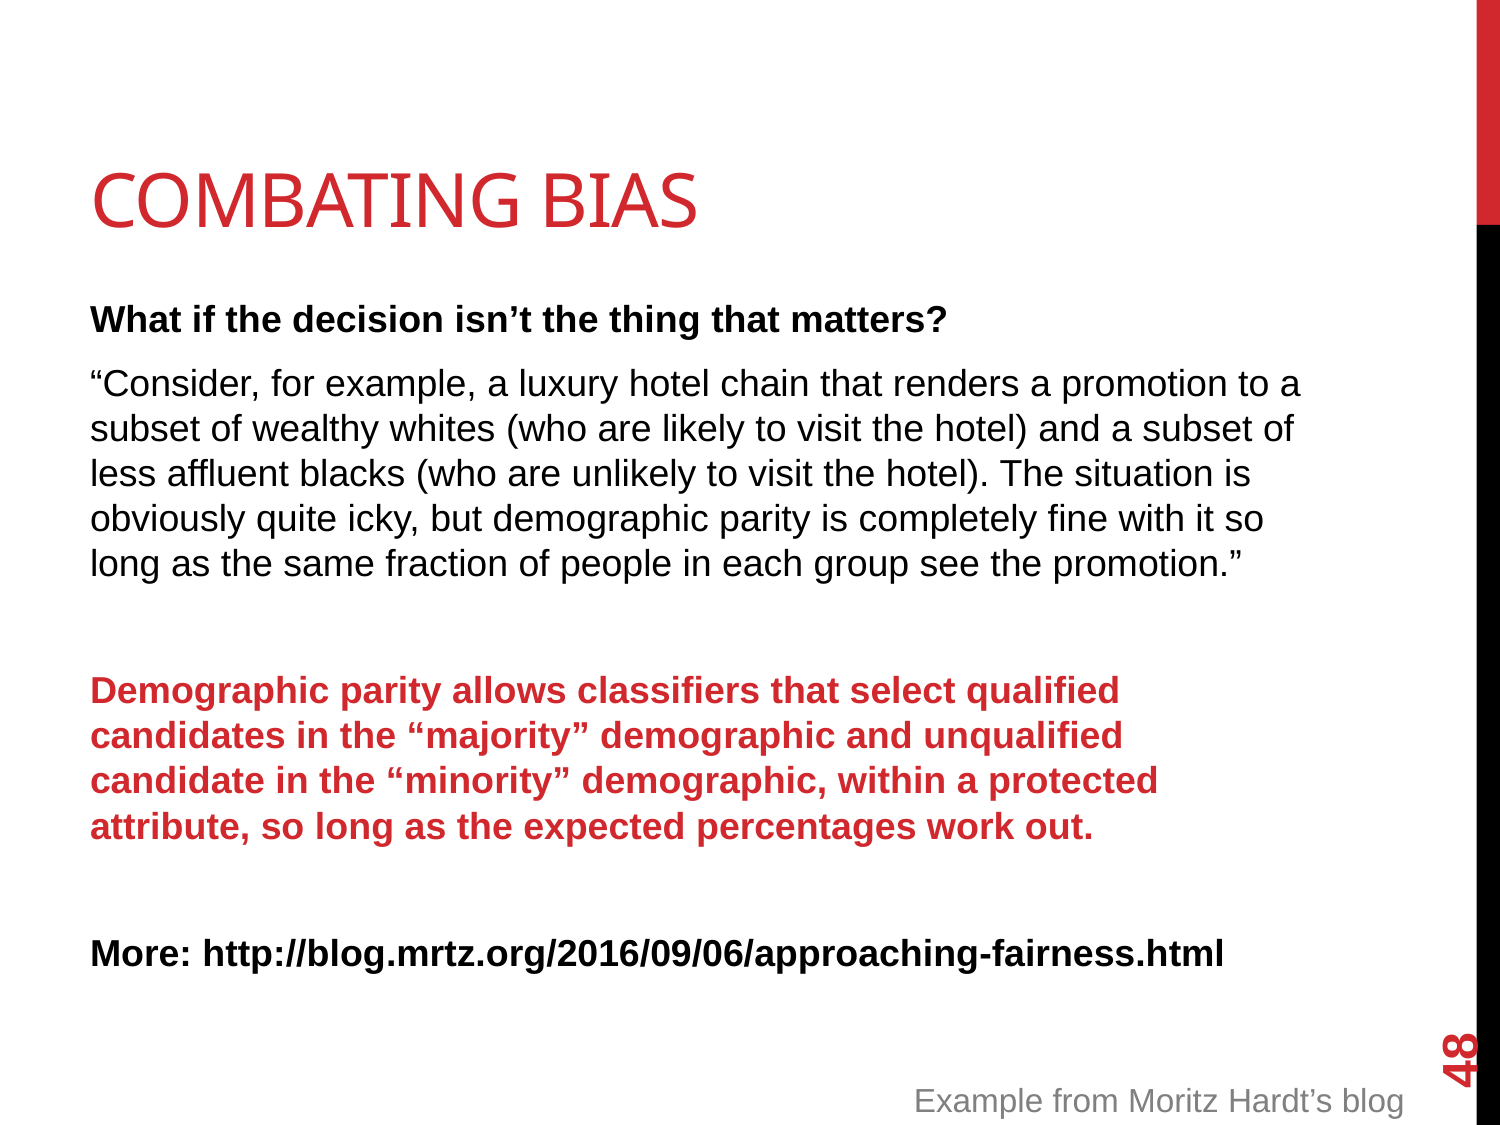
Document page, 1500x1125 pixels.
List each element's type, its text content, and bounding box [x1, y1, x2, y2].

title Combating Bias [75, 25, 1025, 250]
list What if the decision isn’t the thing that matters? “Consider, for example, a luxury hotel chain that renders a promotion to a subset of wealthy whites (who are likely to visit the hotel) and a subset of less affluent blacks (who are unlikely to visit the hotel). The situation is obviously quite icky, but demographic parity is completely fine with it so long as the same fraction of people in each group see the promotion.” Demographic parity allows classifiers that select qualified candidates in the “majority” demographic and unqualified candidate in the “minority” demographic, within a protected attribute, so long as the expected percentages work out. More: http://blog.mrtz.org/2016/09/06/approaching-fairness.html [75, 287, 1325, 1005]
text_box Example from Moritz Hardt’s blog [378, 1071, 1421, 1125]
slide_number 48 [1427, 887, 1488, 1104]
